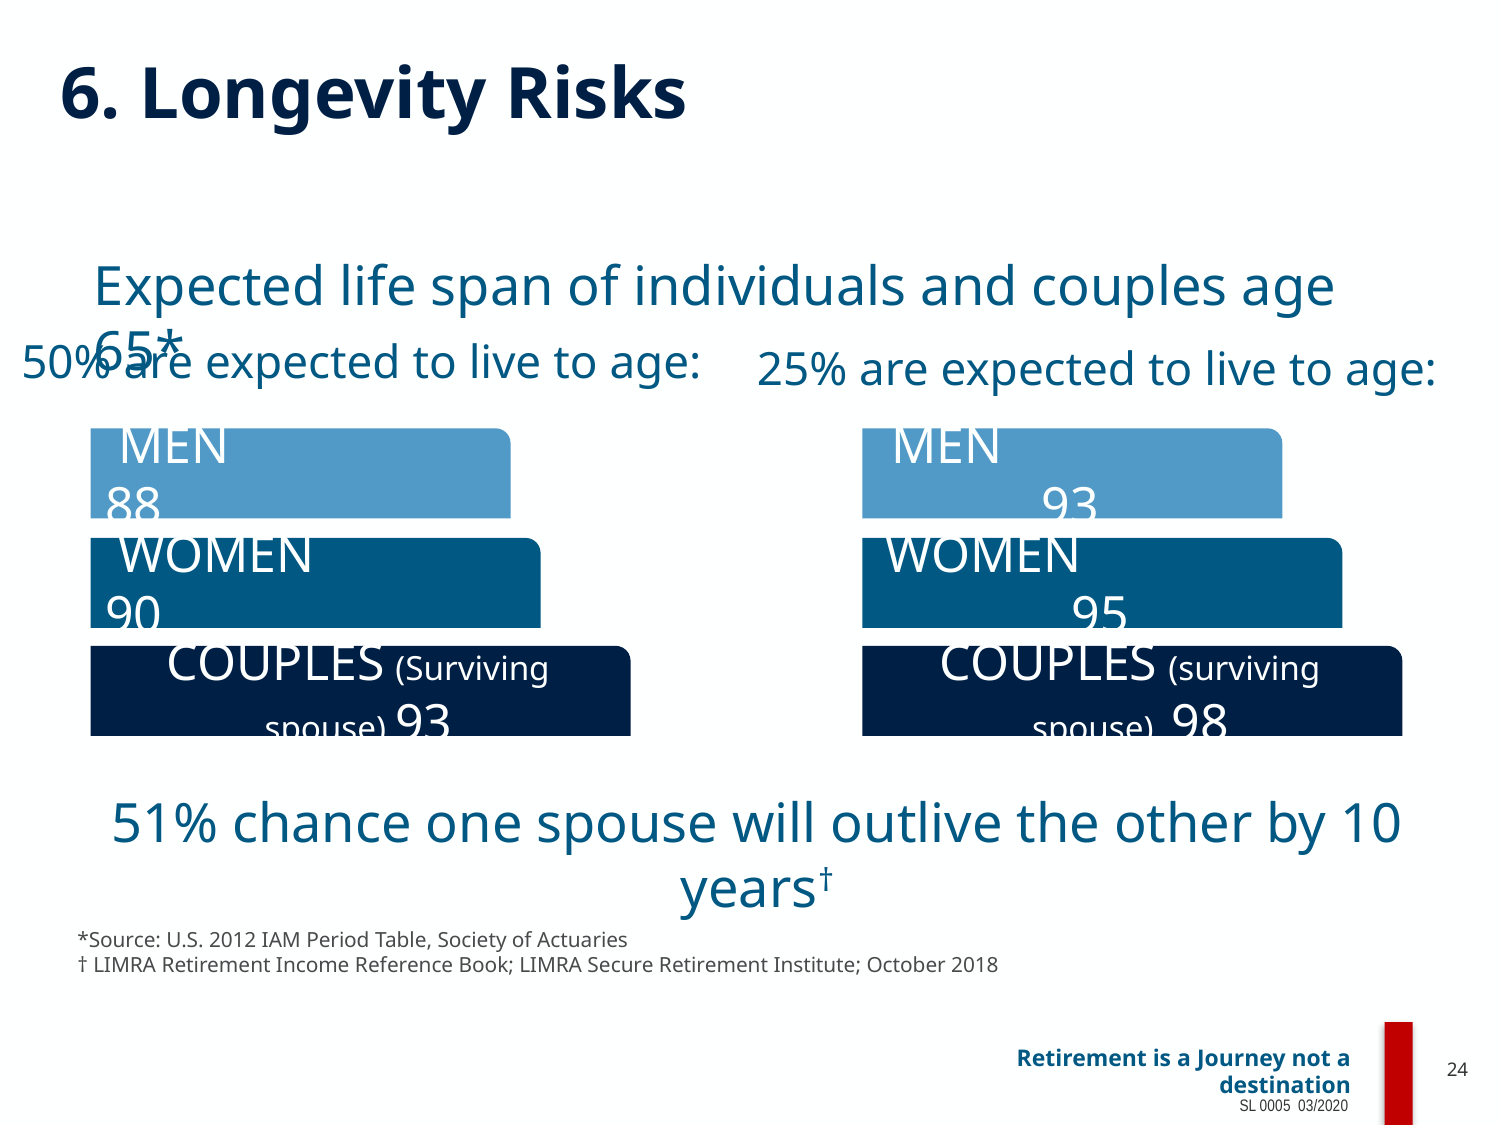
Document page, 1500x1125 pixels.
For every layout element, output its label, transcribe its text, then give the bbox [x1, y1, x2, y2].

text_box Men 93 [860, 426, 1285, 521]
text_box Women 90 [88, 535, 543, 630]
text_box Men 88 [88, 426, 513, 521]
text_box Couples (Surviving spouse) 93 [88, 643, 633, 738]
text_box 50% are expected to live to age: [6, 324, 741, 395]
text_box Couples (surviving spouse) 98 [860, 643, 1405, 738]
text_box 25% are expected to live to age: [742, 332, 1465, 403]
title 6. Longevity Risks [60, 15, 1440, 165]
text_box *Source: U.S. 2012 IAM Period Table, Society of Actuaries † LIMRA Retirement Income Reference Book; LIMRA Secure Retirement Institute; October 2018 [62, 919, 1435, 985]
text_box SL 0005 03/2020 [1224, 1087, 1375, 1123]
text_box Women 95 [860, 535, 1345, 630]
text_box 51% chance one spouse will outlive the other by 10 years† [74, 781, 1440, 927]
slide_number 24 [1415, 1014, 1500, 1125]
text_box Expected life span of individuals and couples age 65* [79, 243, 1366, 389]
